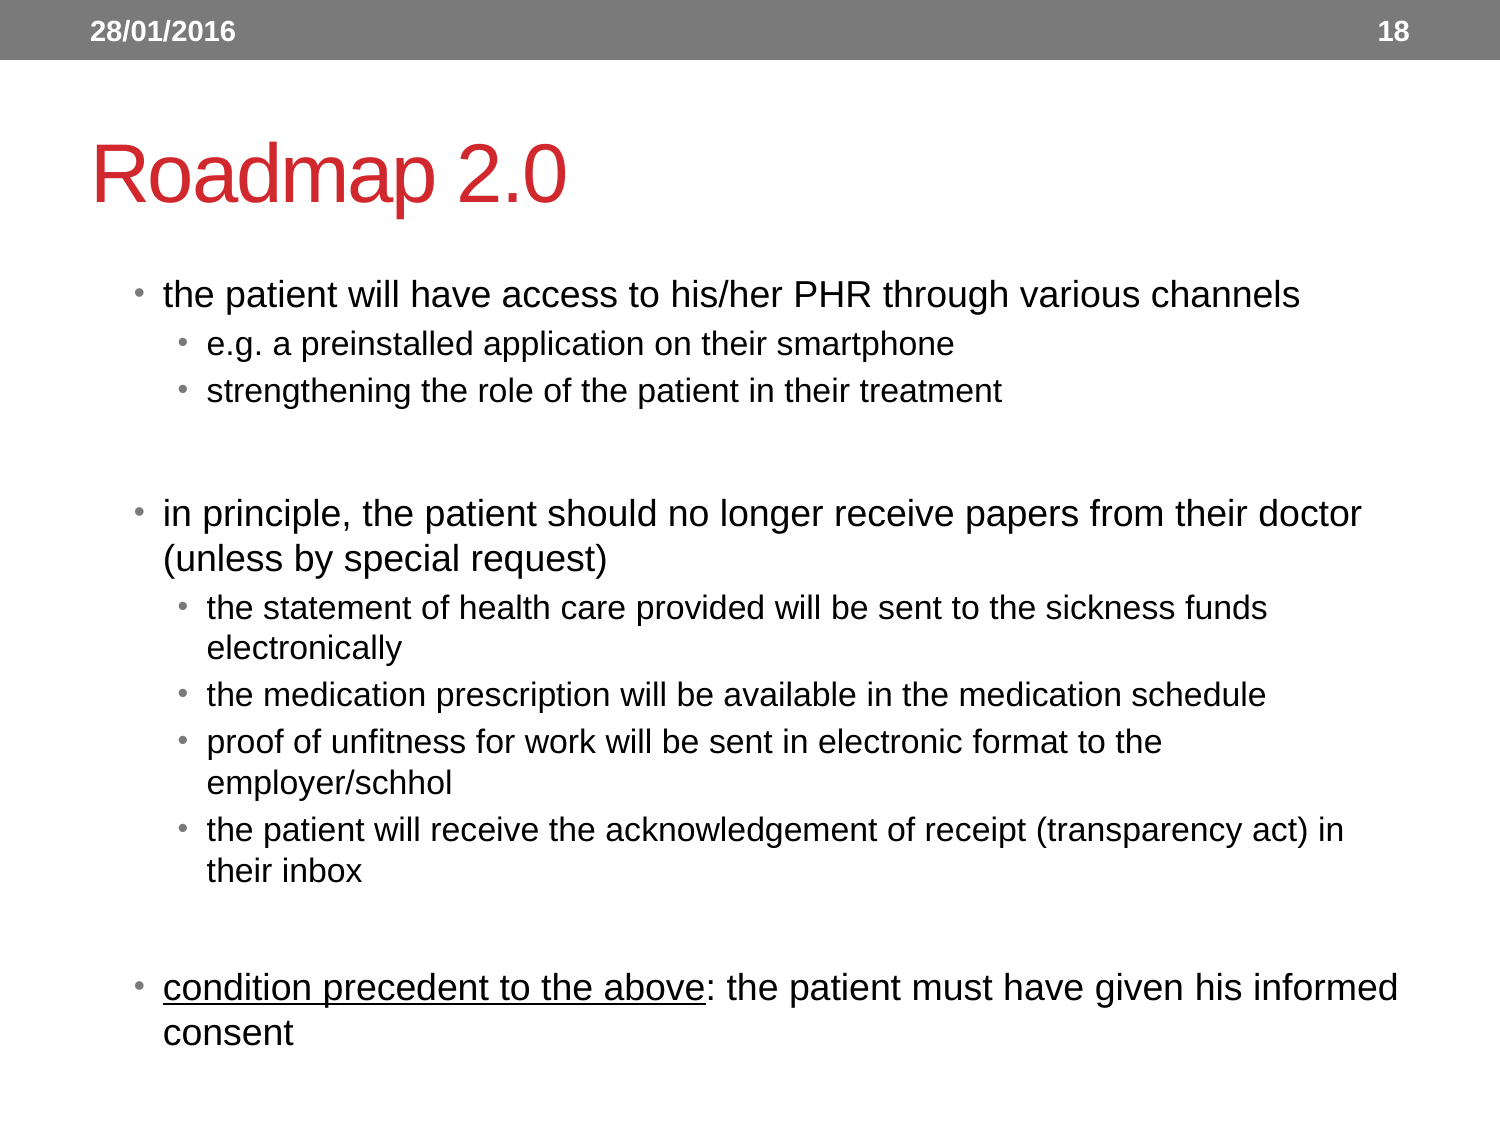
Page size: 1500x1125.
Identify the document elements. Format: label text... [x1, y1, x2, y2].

list the patient will have access to his/her PHR through various channels e.g. a preinstalled application on their smartphone strengthening the role of the patient in their treatment in principle, the patient should no longer receive papers from their doctor (unless by special request) the statement of health care provided will be sent to the sickness funds electronically the medication prescription will be available in the medication schedule proof of unfitness for work will be sent in electronic format to the employer/schhol the patient will receive the acknowledgement of receipt (transparency act) in their inbox condition precedent to the above: the patient must have given his informed consent [75, 262, 1425, 1063]
title Roadmap 2.0 [75, 87, 1425, 250]
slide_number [75, 3, 550, 57]
slide_number 18 [1250, 3, 1425, 57]
